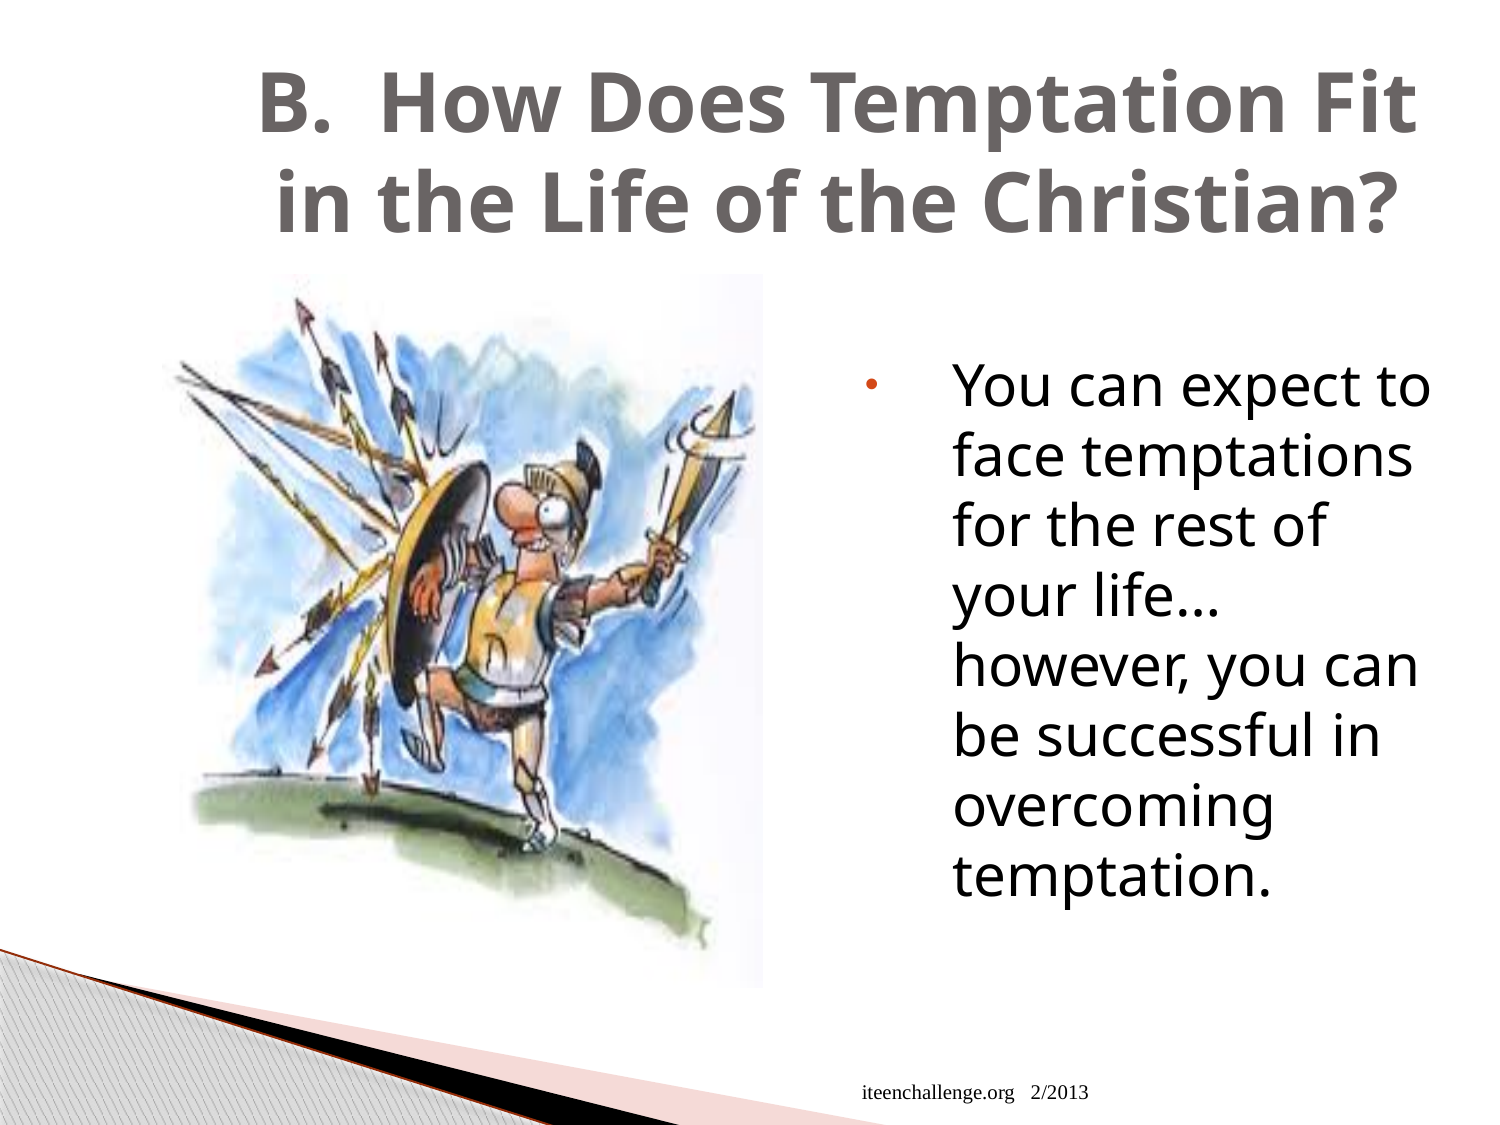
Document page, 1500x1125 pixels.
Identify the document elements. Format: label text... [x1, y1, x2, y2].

title B. How Does Temptation Fit in the Life of the Christian? [200, 50, 1475, 248]
footer iteenchallenge.org 2/2013 [718, 1051, 1105, 1112]
list You can expect to face temptations for the rest of your life… however, you can be successful in overcoming temptation. [849, 262, 1475, 1000]
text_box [162, 274, 763, 988]
